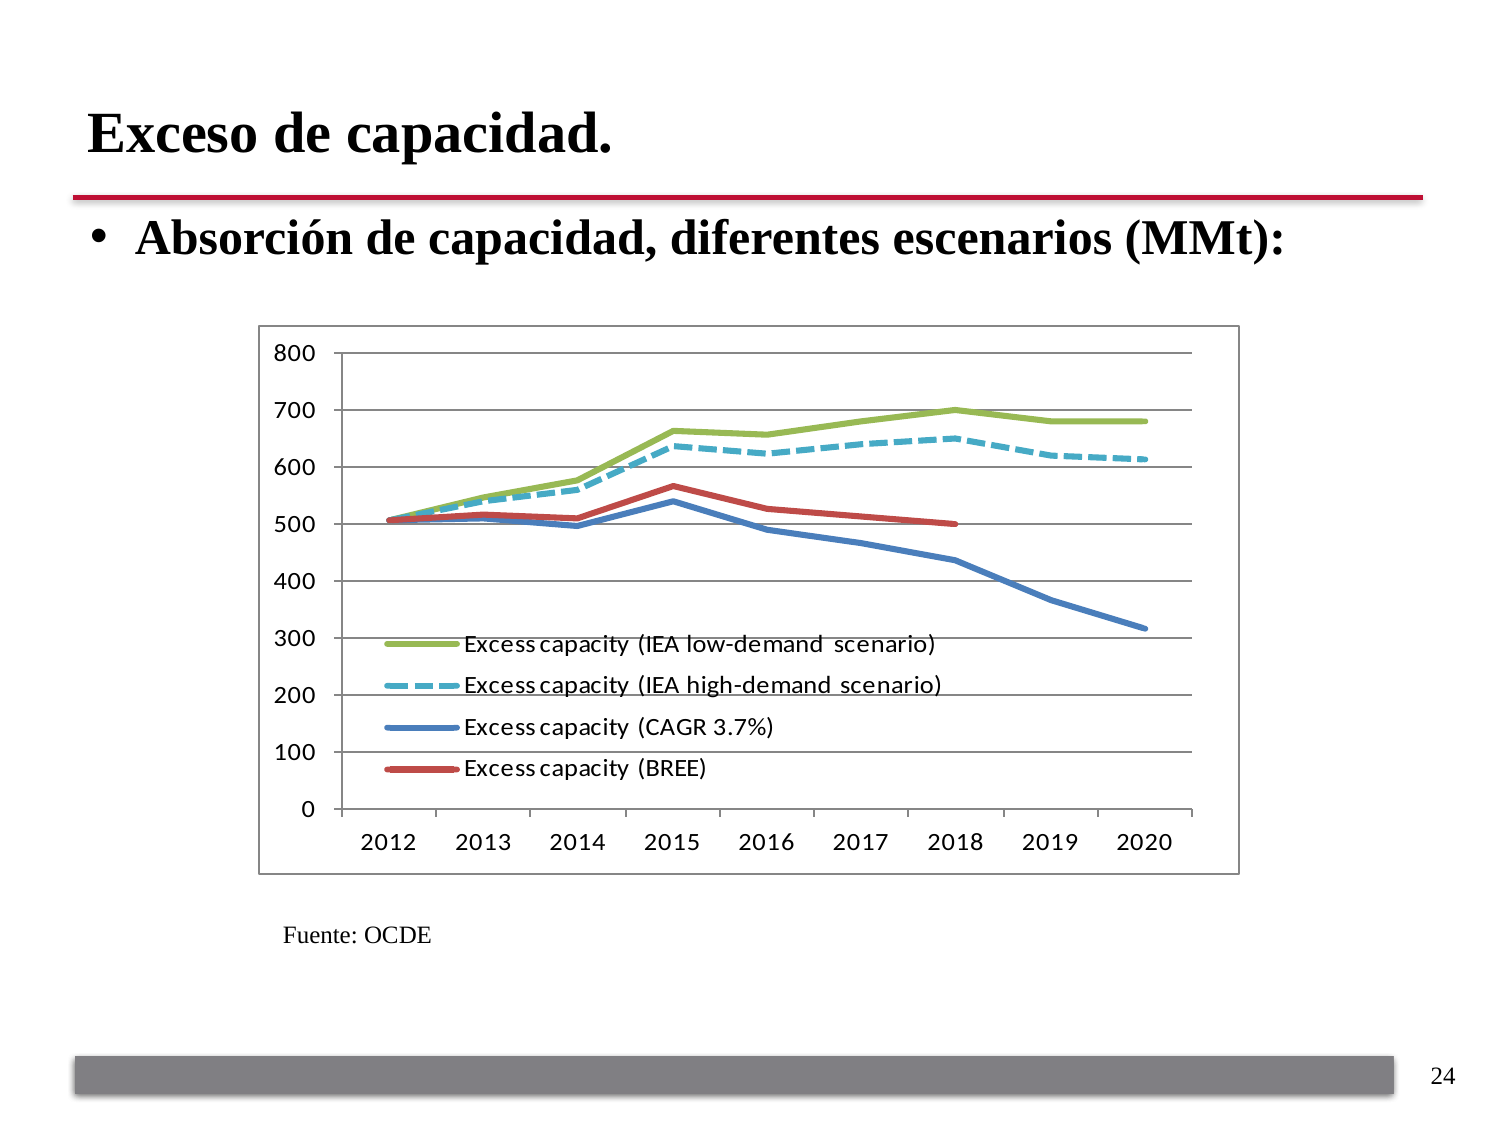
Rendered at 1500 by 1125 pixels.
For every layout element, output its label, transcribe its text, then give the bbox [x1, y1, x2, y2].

text_box Fuente: OCDE [268, 910, 448, 956]
picture [255, 323, 1241, 876]
slide_number 24 [1120, 1044, 1471, 1105]
text_box Exceso de capacidad. [72, 60, 1421, 194]
text_box Absorción de capacidad, diferentes escenarios (MMt): [74, 207, 1421, 1031]
text_box [74, 1055, 1120, 1095]
